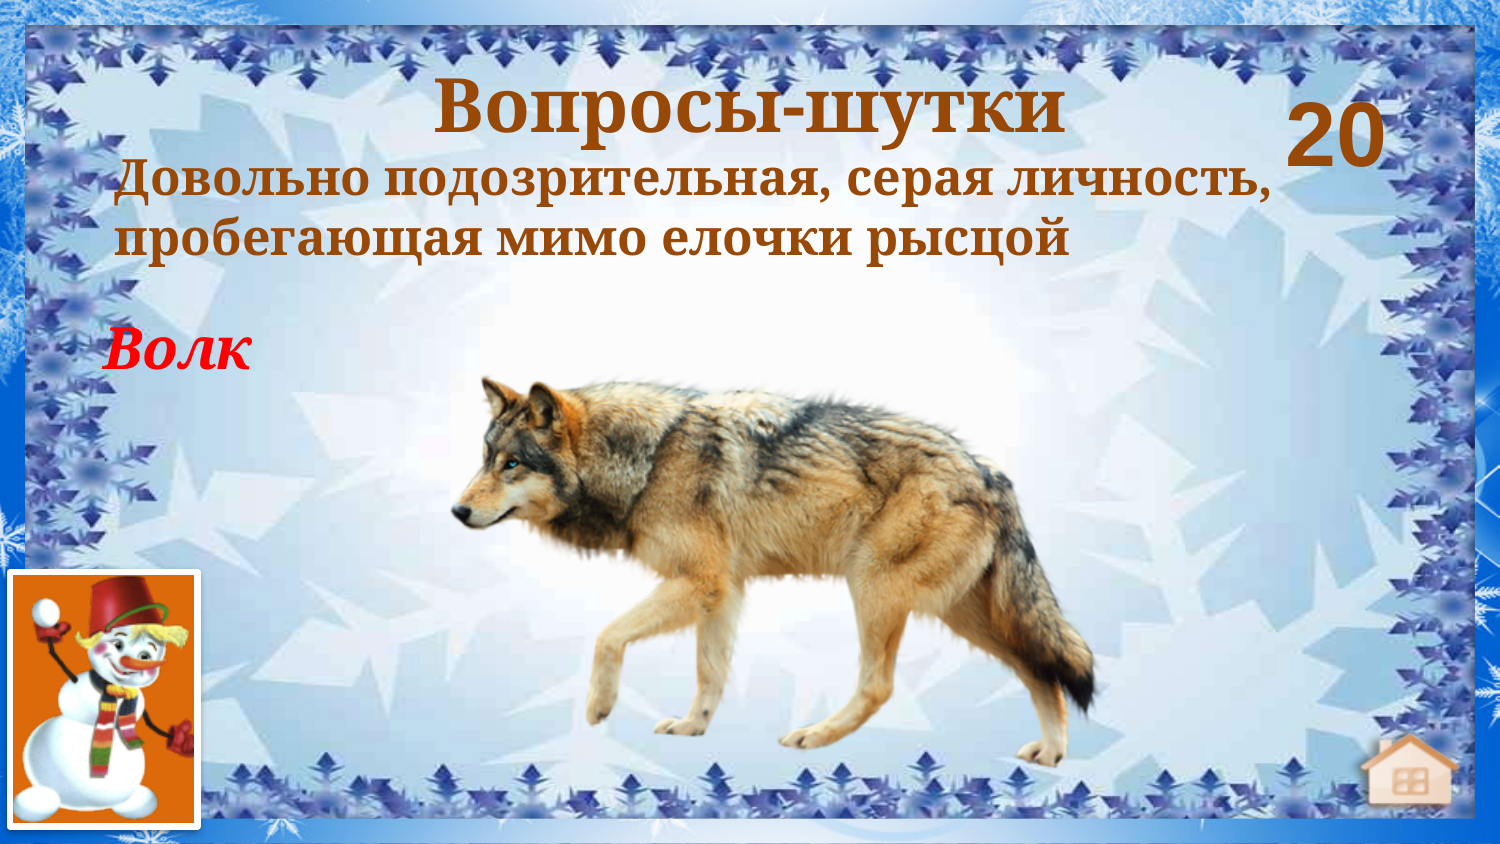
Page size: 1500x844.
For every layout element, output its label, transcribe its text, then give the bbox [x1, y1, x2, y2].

text_box Вопросы-шутки [301, 49, 1200, 155]
text_box 20 [1266, 67, 1407, 193]
text_box Довольно подозрительная, серая личность, пробегающая мимо елочки рысцой [100, 138, 1356, 274]
picture [0, 0, 1500, 844]
text_box Волк [88, 303, 278, 389]
